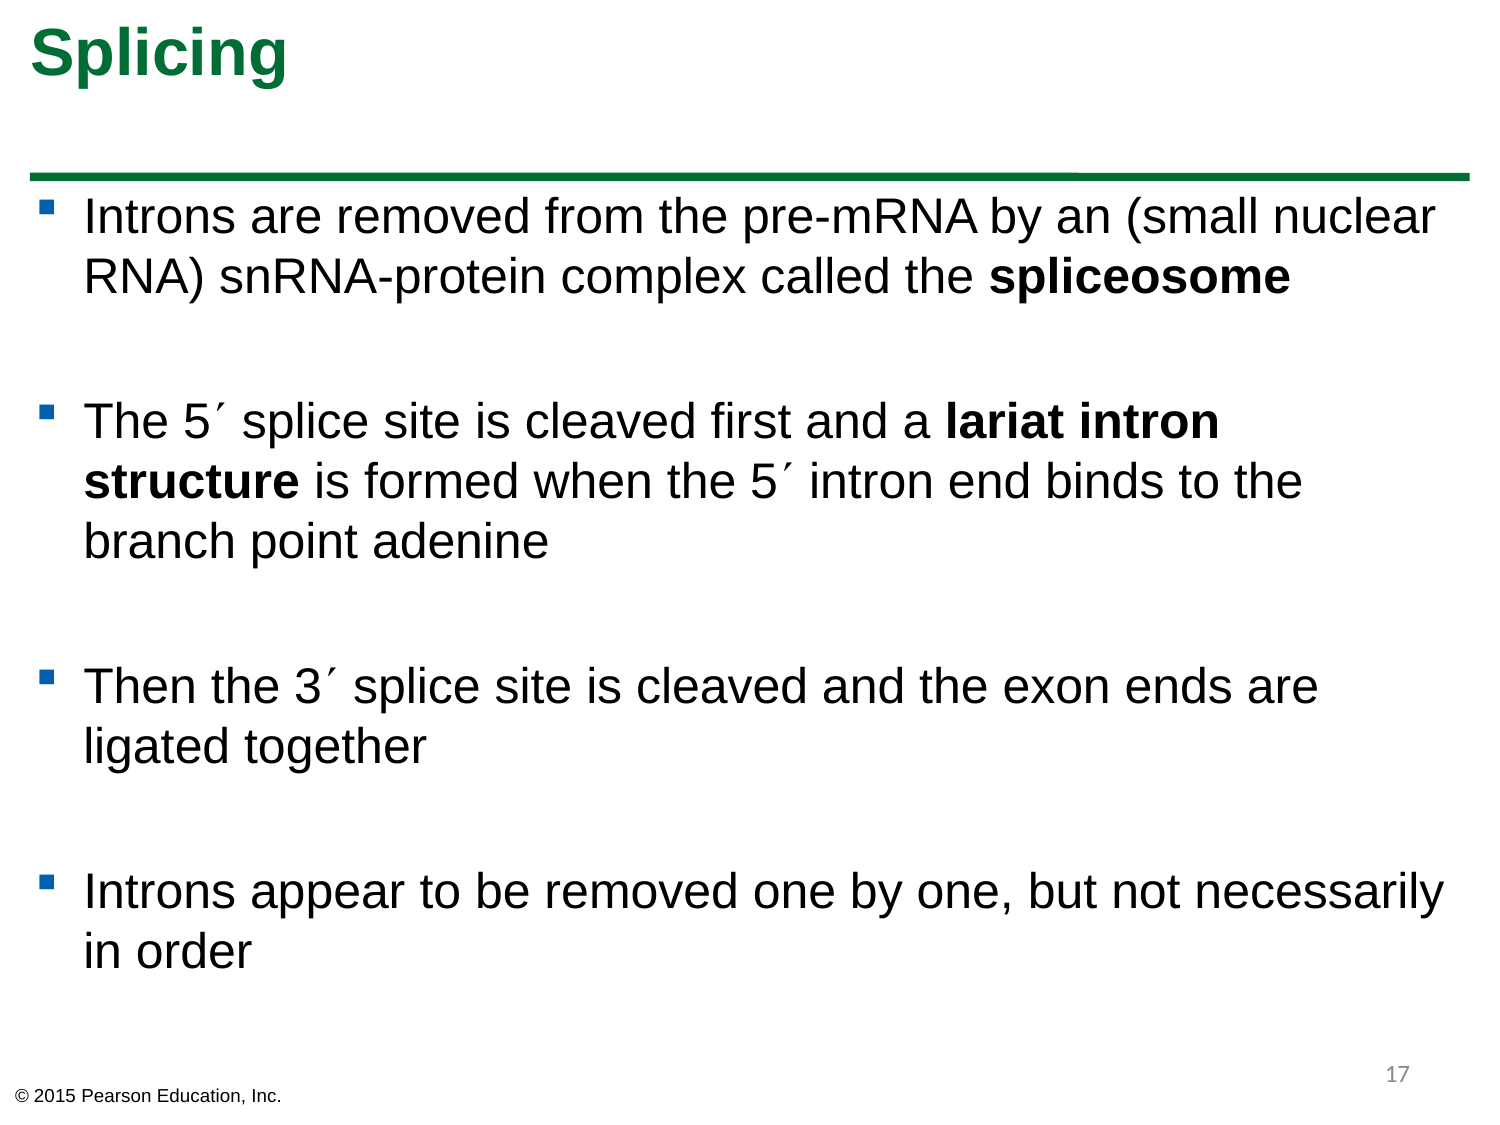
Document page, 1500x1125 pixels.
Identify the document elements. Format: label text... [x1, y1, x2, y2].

title Splicing [29, 17, 1470, 153]
list Introns are removed from the pre-mRNA by an (small nuclear RNA) snRNA-protein complex called the spliceosome The 5 splice site is cleaved first and a lariat intron structure is formed when the 5 intron end binds to the branch point adenine Then the 3 splice site is cleaved and the exon ends are ligated together Introns appear to be removed one by one, but not necessarily in order [31, 183, 1471, 1047]
text_box 17 [1074, 1042, 1425, 1103]
footer © 2015 Pearson Education, Inc. [0, 1065, 507, 1125]
